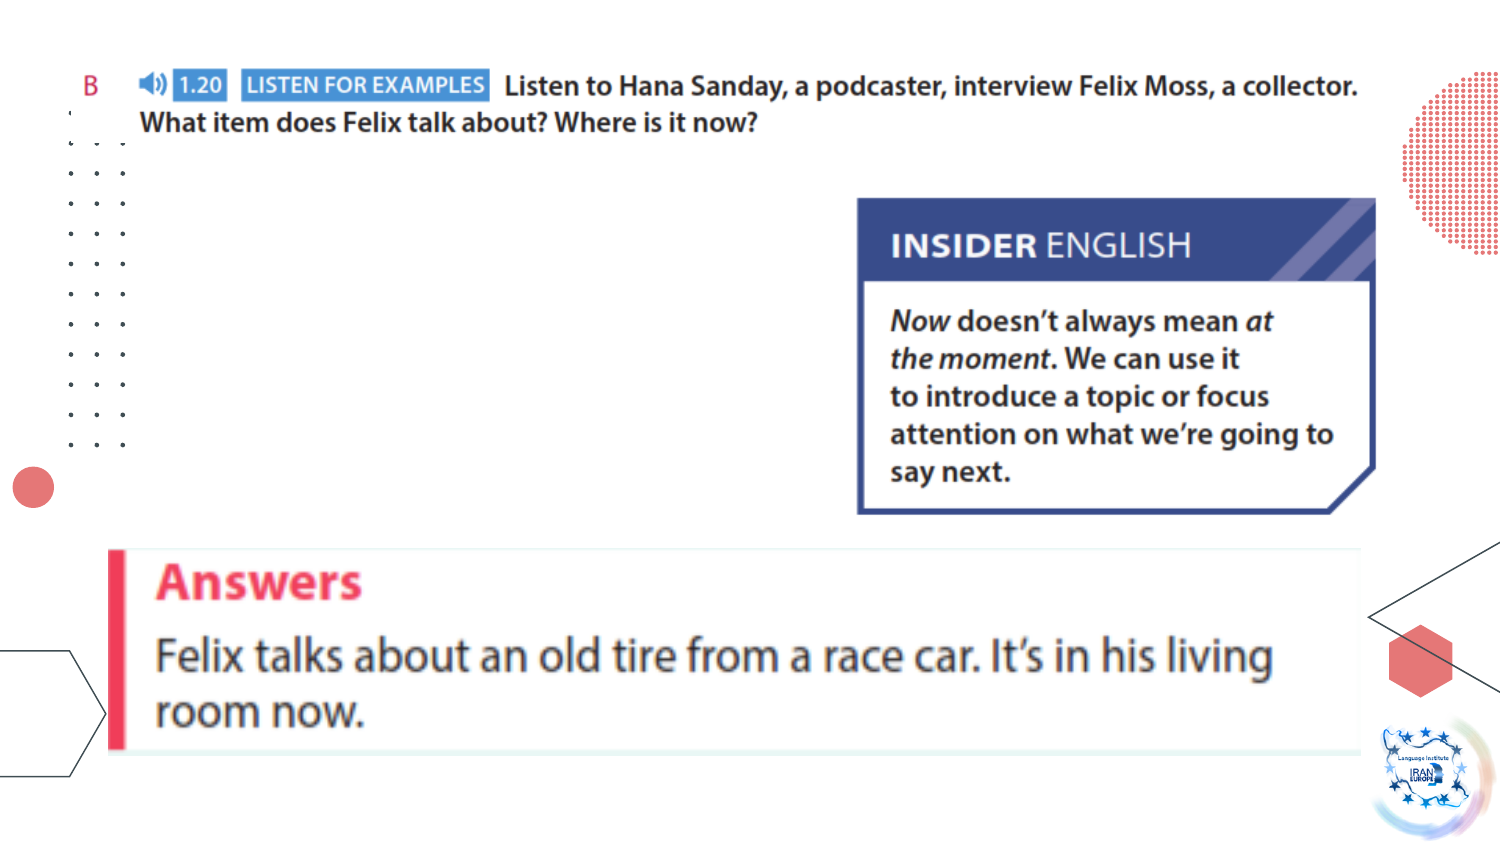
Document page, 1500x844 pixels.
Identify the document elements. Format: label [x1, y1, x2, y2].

picture [842, 181, 1399, 537]
picture [70, 62, 1398, 143]
picture [1364, 711, 1500, 844]
picture [108, 548, 1361, 756]
